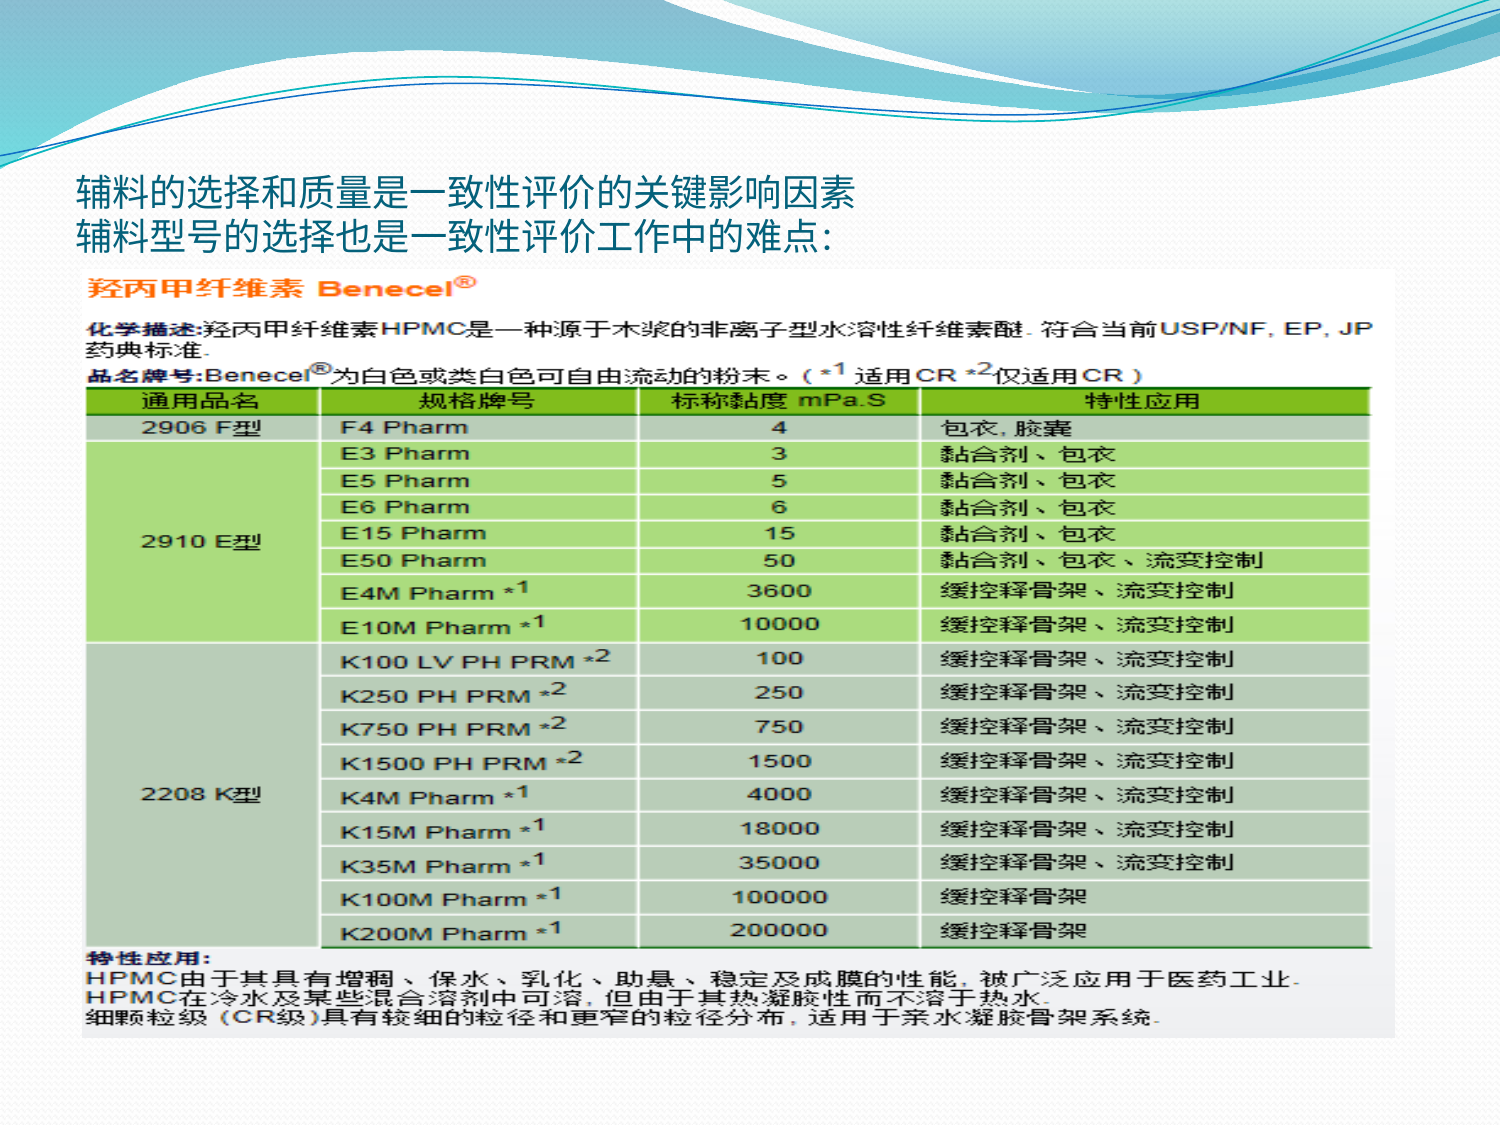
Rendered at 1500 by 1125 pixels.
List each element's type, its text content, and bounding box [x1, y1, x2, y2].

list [81, 269, 1395, 1038]
table_cell 不得过0.5% [1395, 271, 1400, 303]
table_cell 不得过0.5% [75, 270, 81, 303]
title 辅料的选择和质量是一致性评价的关键影响因素 辅料型号的选择也是一致性评价工作中的难点： [75, 115, 1425, 303]
